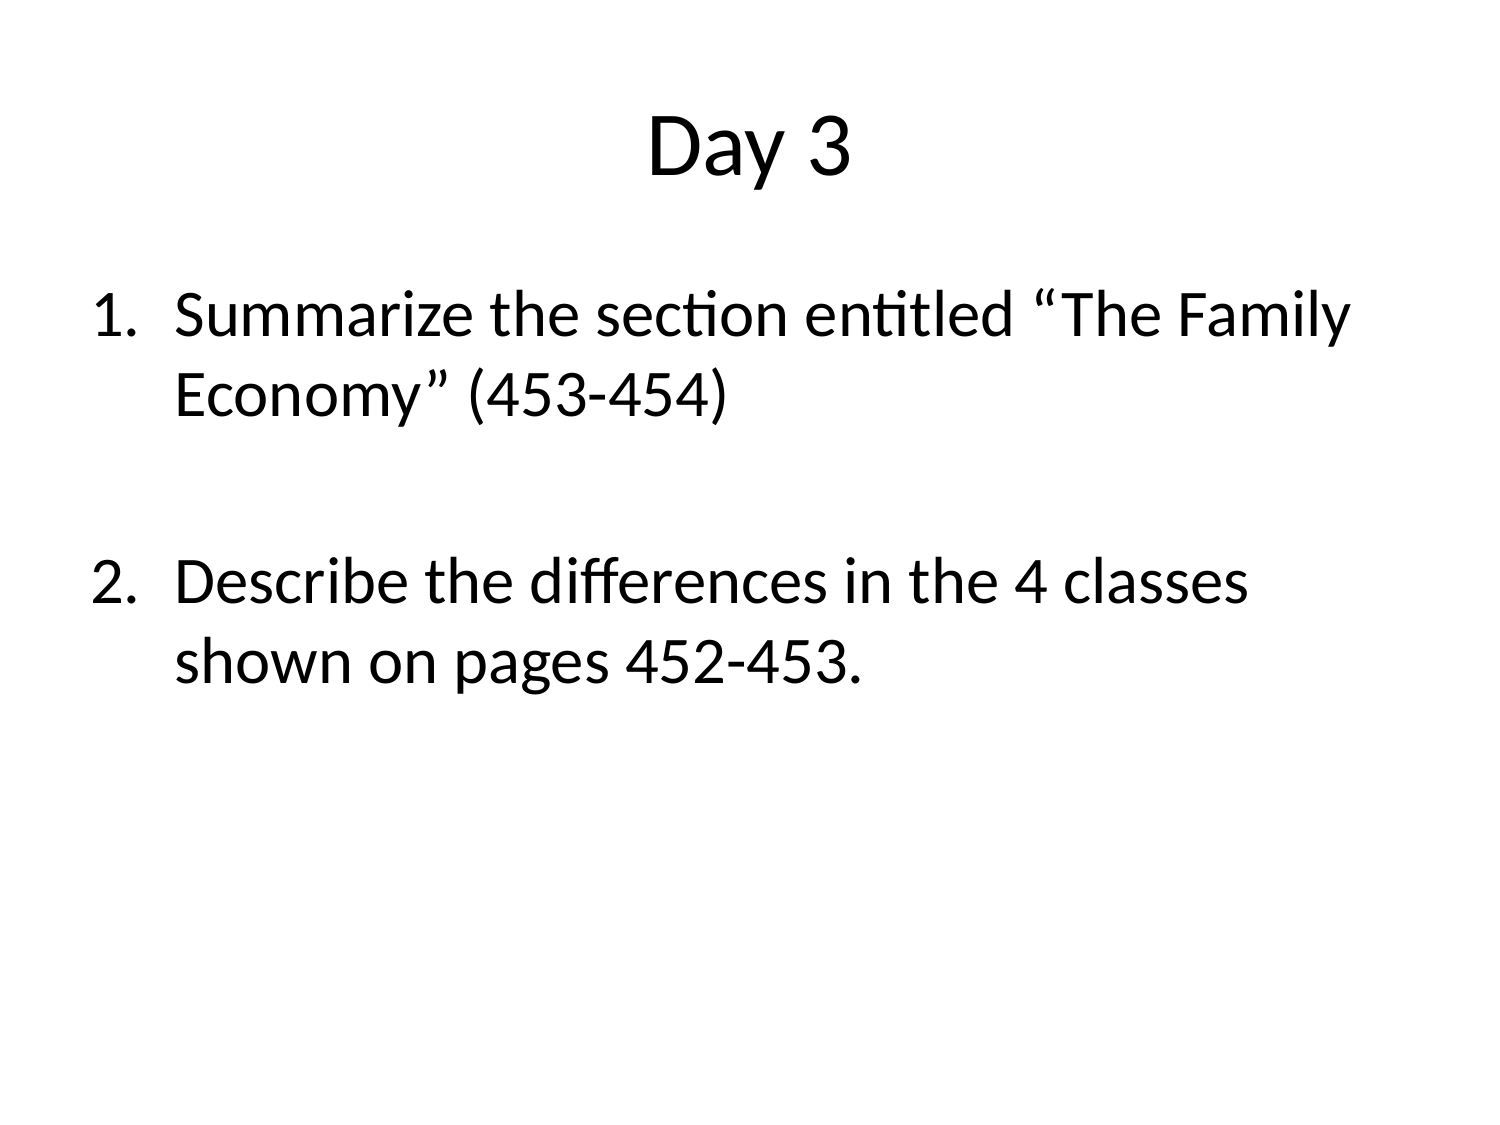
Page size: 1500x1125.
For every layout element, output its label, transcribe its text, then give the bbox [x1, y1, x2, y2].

list Summarize the section entitled “The Family Economy” (453-454) Describe the differences in the 4 classes shown on pages 452-453. [75, 262, 1425, 1005]
title Day 3 [75, 45, 1425, 233]
